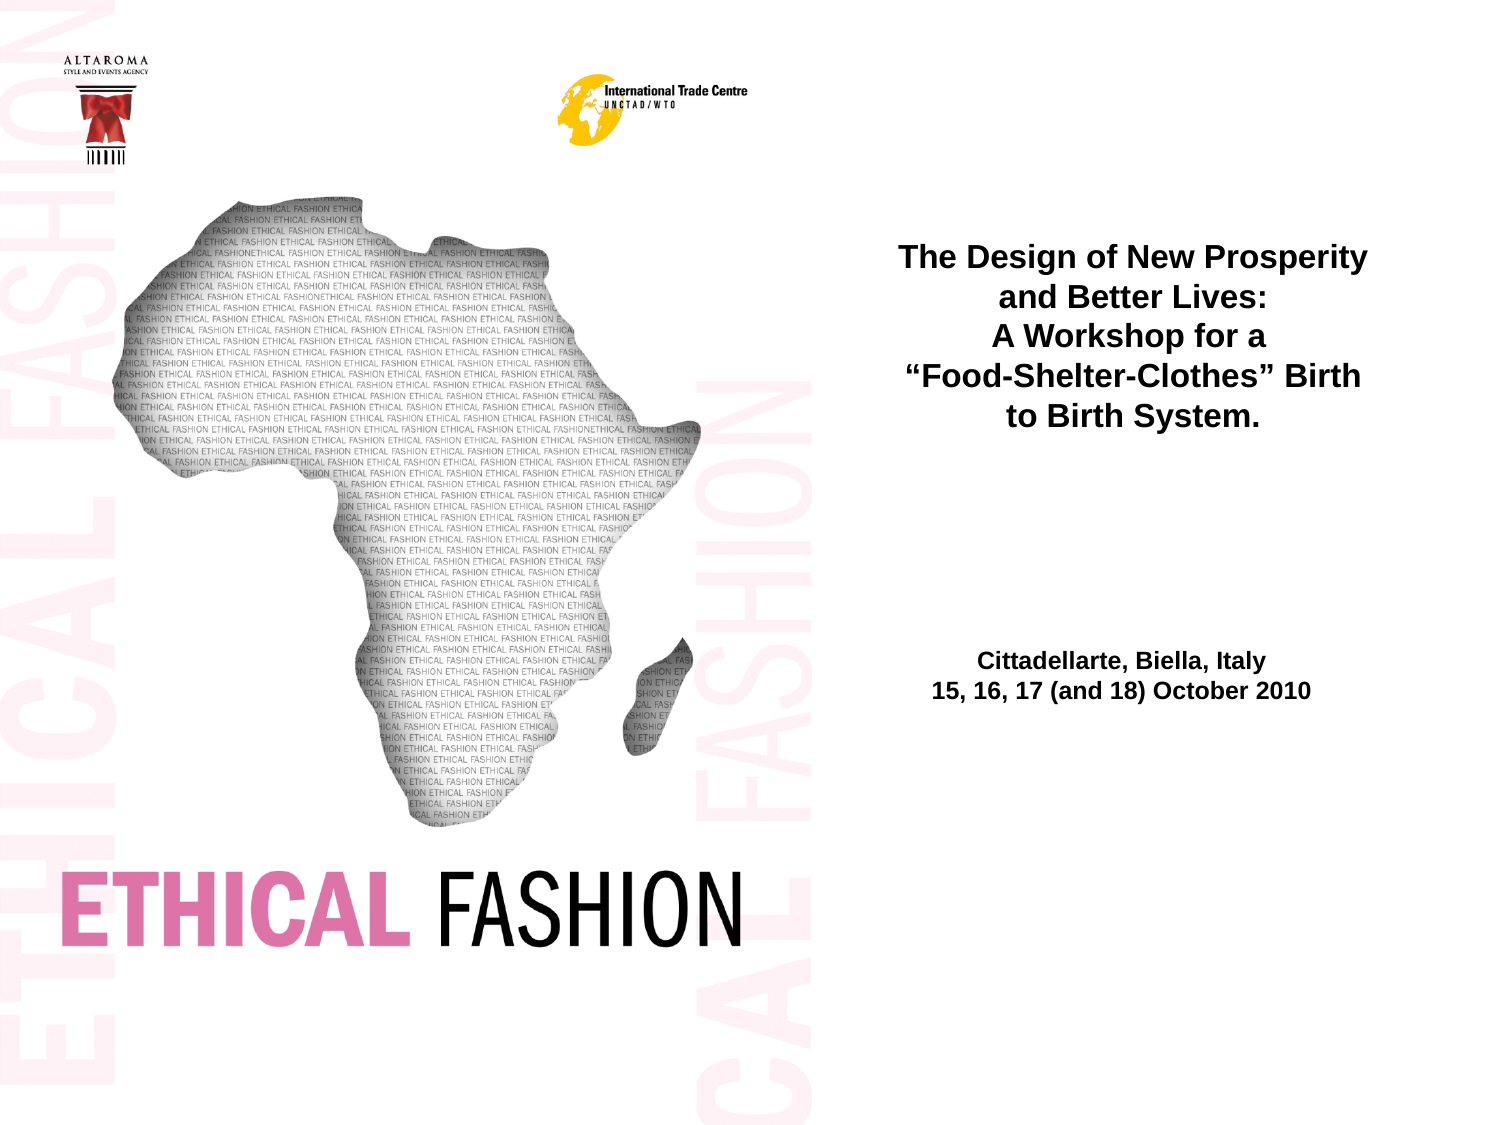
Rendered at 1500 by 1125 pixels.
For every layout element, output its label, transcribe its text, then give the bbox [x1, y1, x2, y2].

title The Design of New Prosperity and Better Lives: A Workshop for a “Food-Shelter-Clothes” Birth to Birth System. [879, 349, 1388, 575]
picture [0, 0, 812, 1125]
subtitle Cittadellarte, Biella, Italy 15, 16, 17 (and 18) October 2010 [844, 637, 1400, 988]
